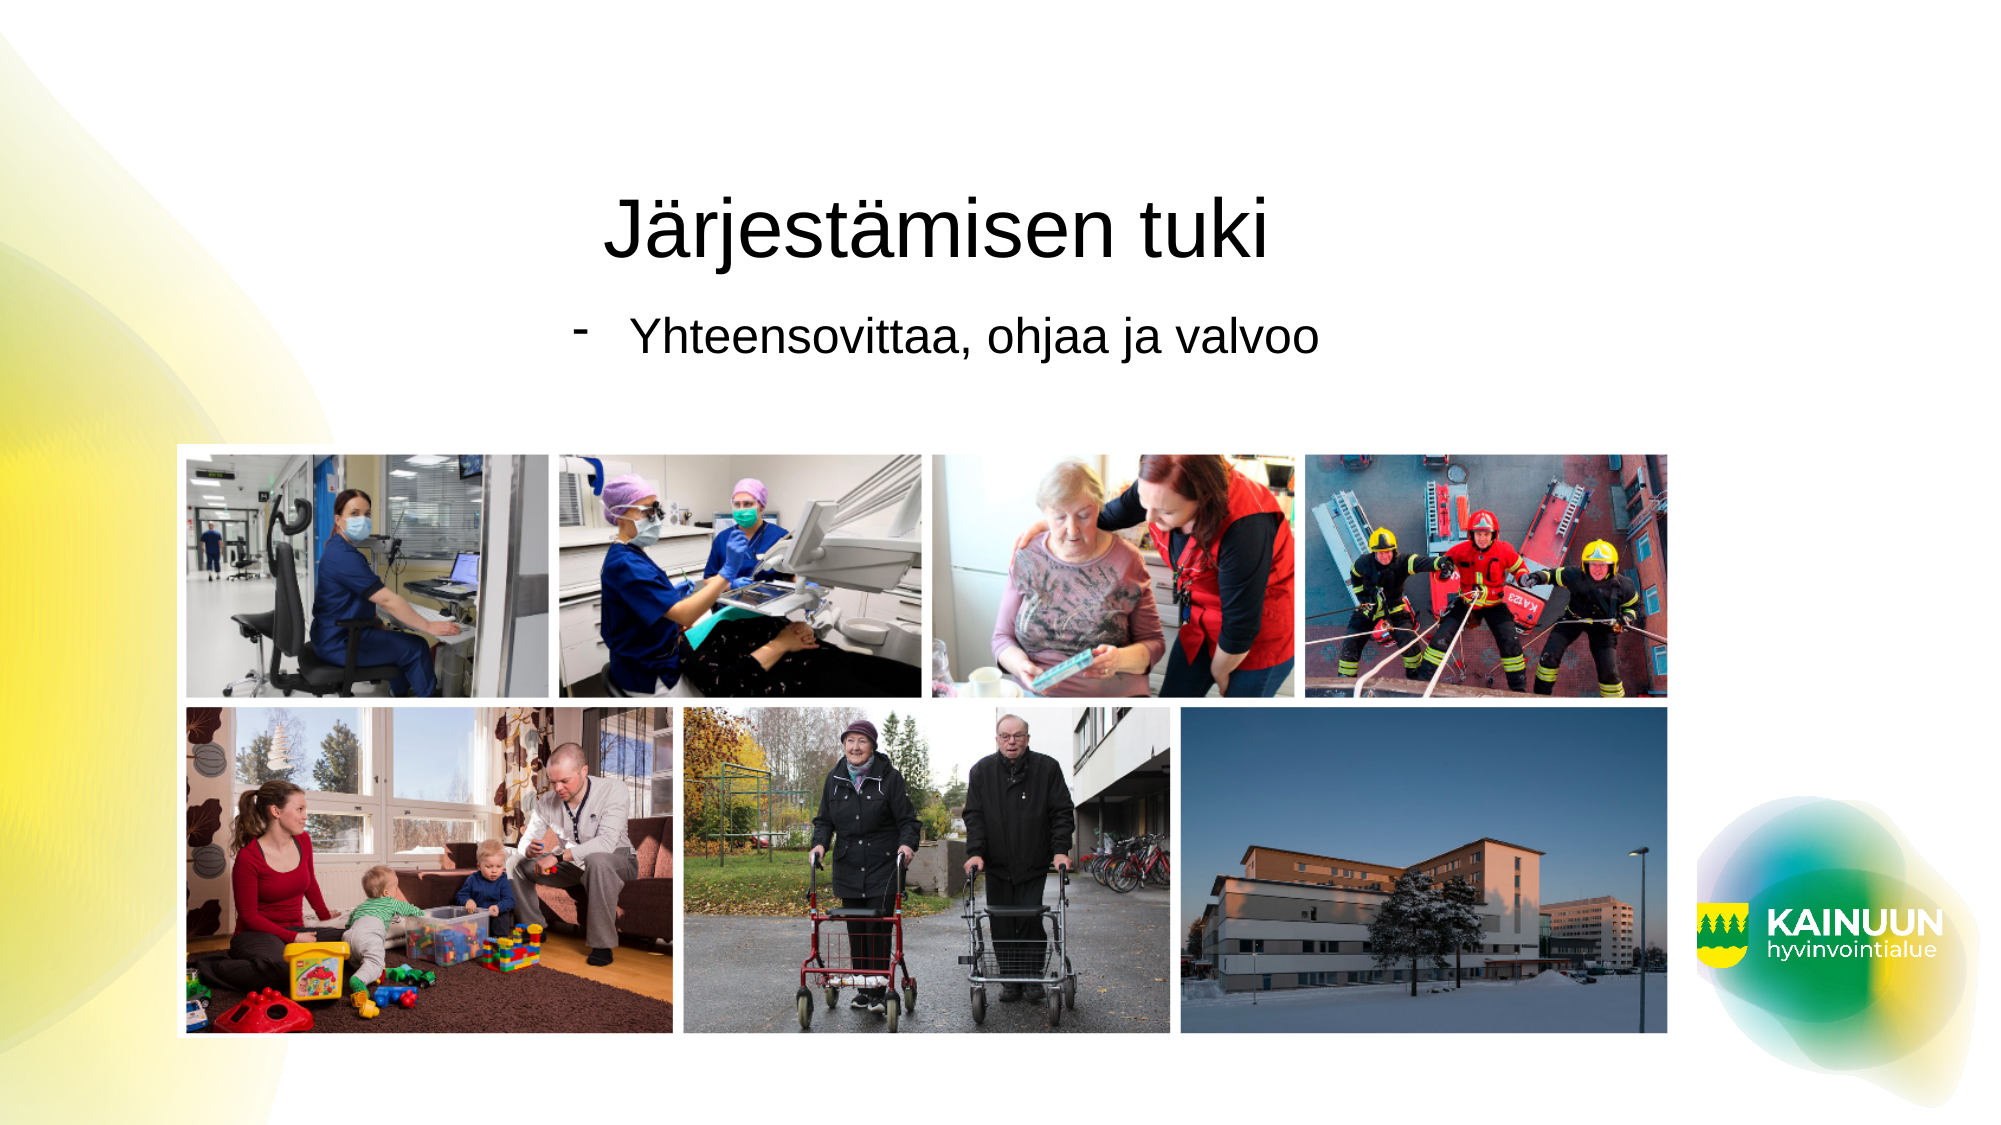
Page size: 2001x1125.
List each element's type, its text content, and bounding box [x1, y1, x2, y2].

subtitle Yhteensovittaa, ohjaa ja valvoo [196, 303, 1697, 425]
title Järjestämisen tuki [86, 161, 1787, 284]
picture [0, 0, 1984, 1125]
